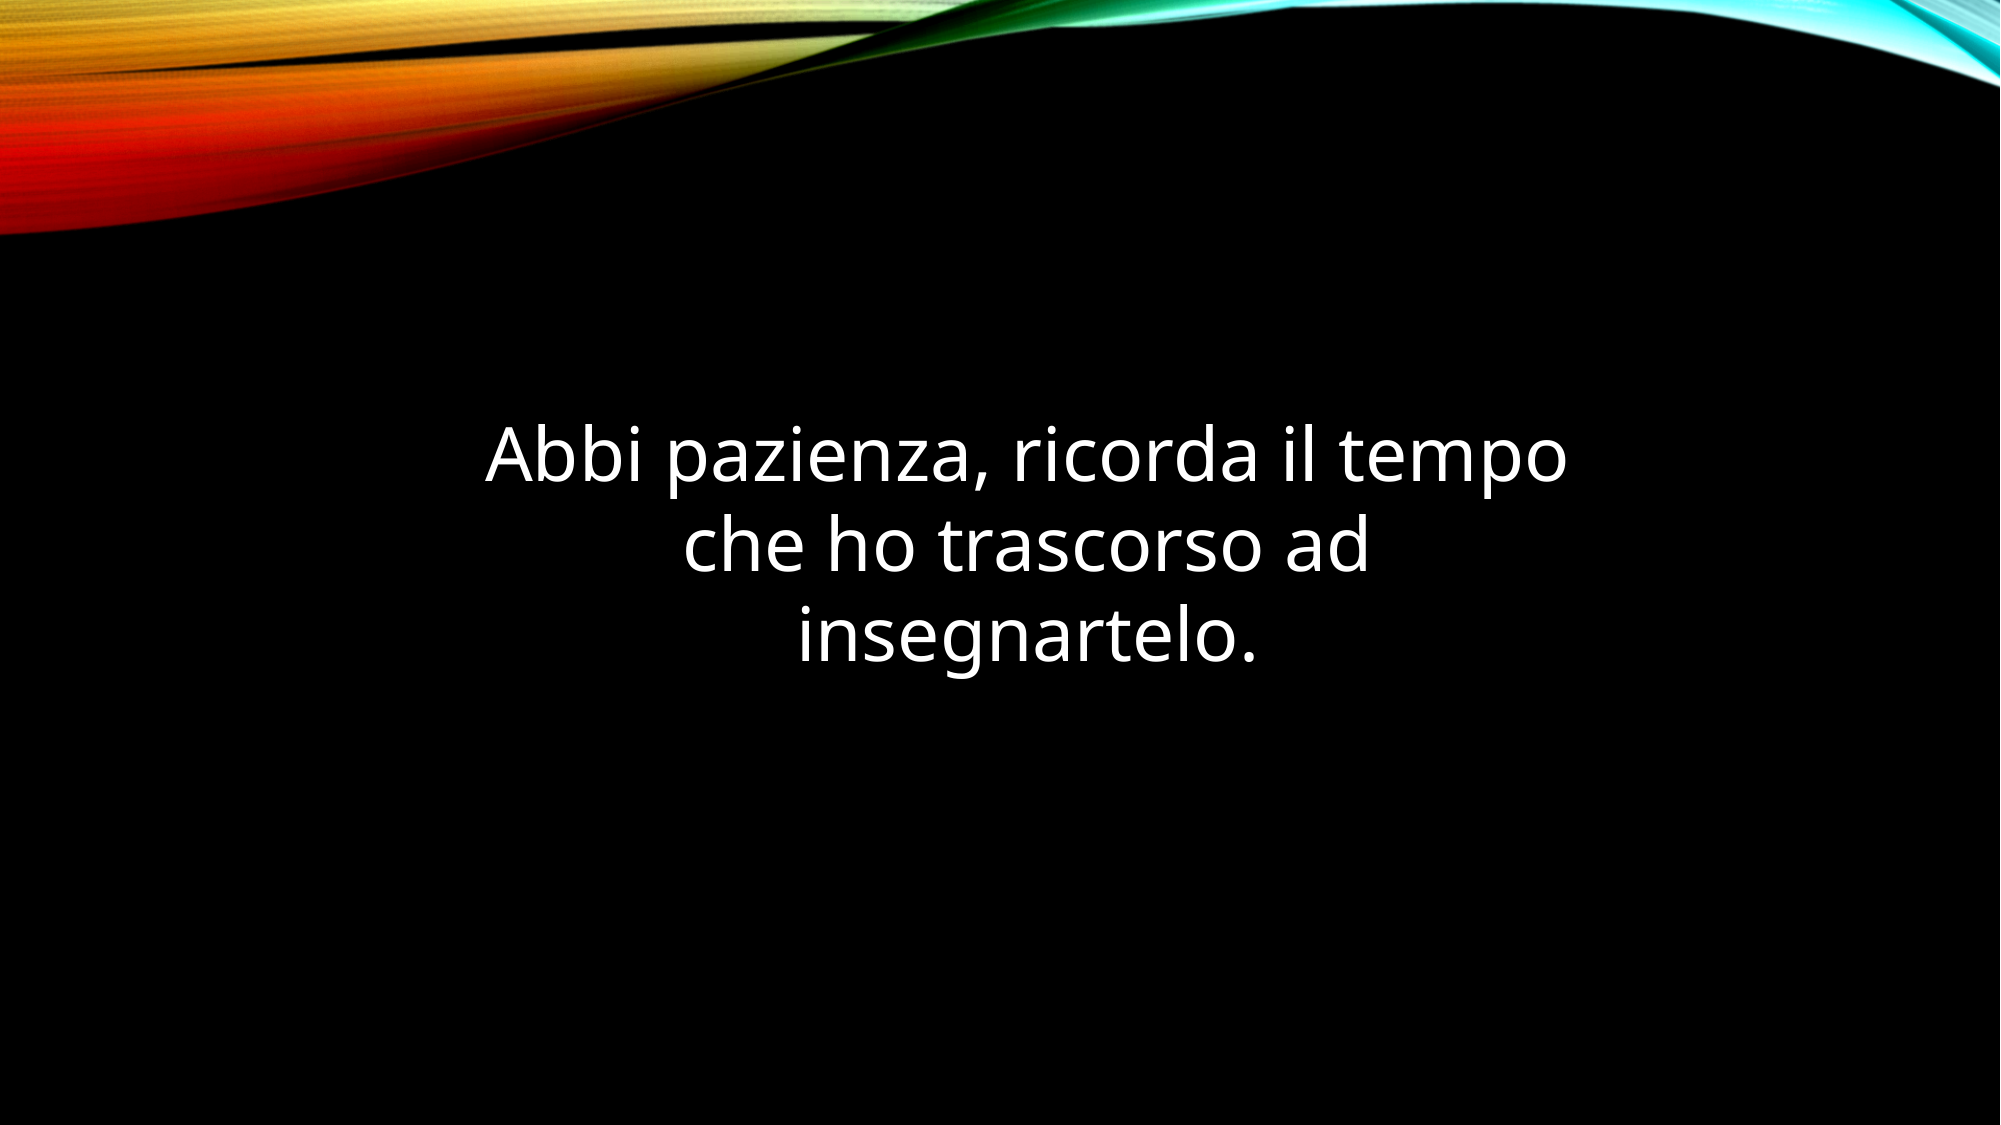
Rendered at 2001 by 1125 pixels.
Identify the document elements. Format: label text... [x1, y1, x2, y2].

picture [0, 0, 2000, 237]
text_box Abbi pazienza, ricorda il tempo che ho trascorso ad insegnartelo. [441, 399, 1615, 684]
